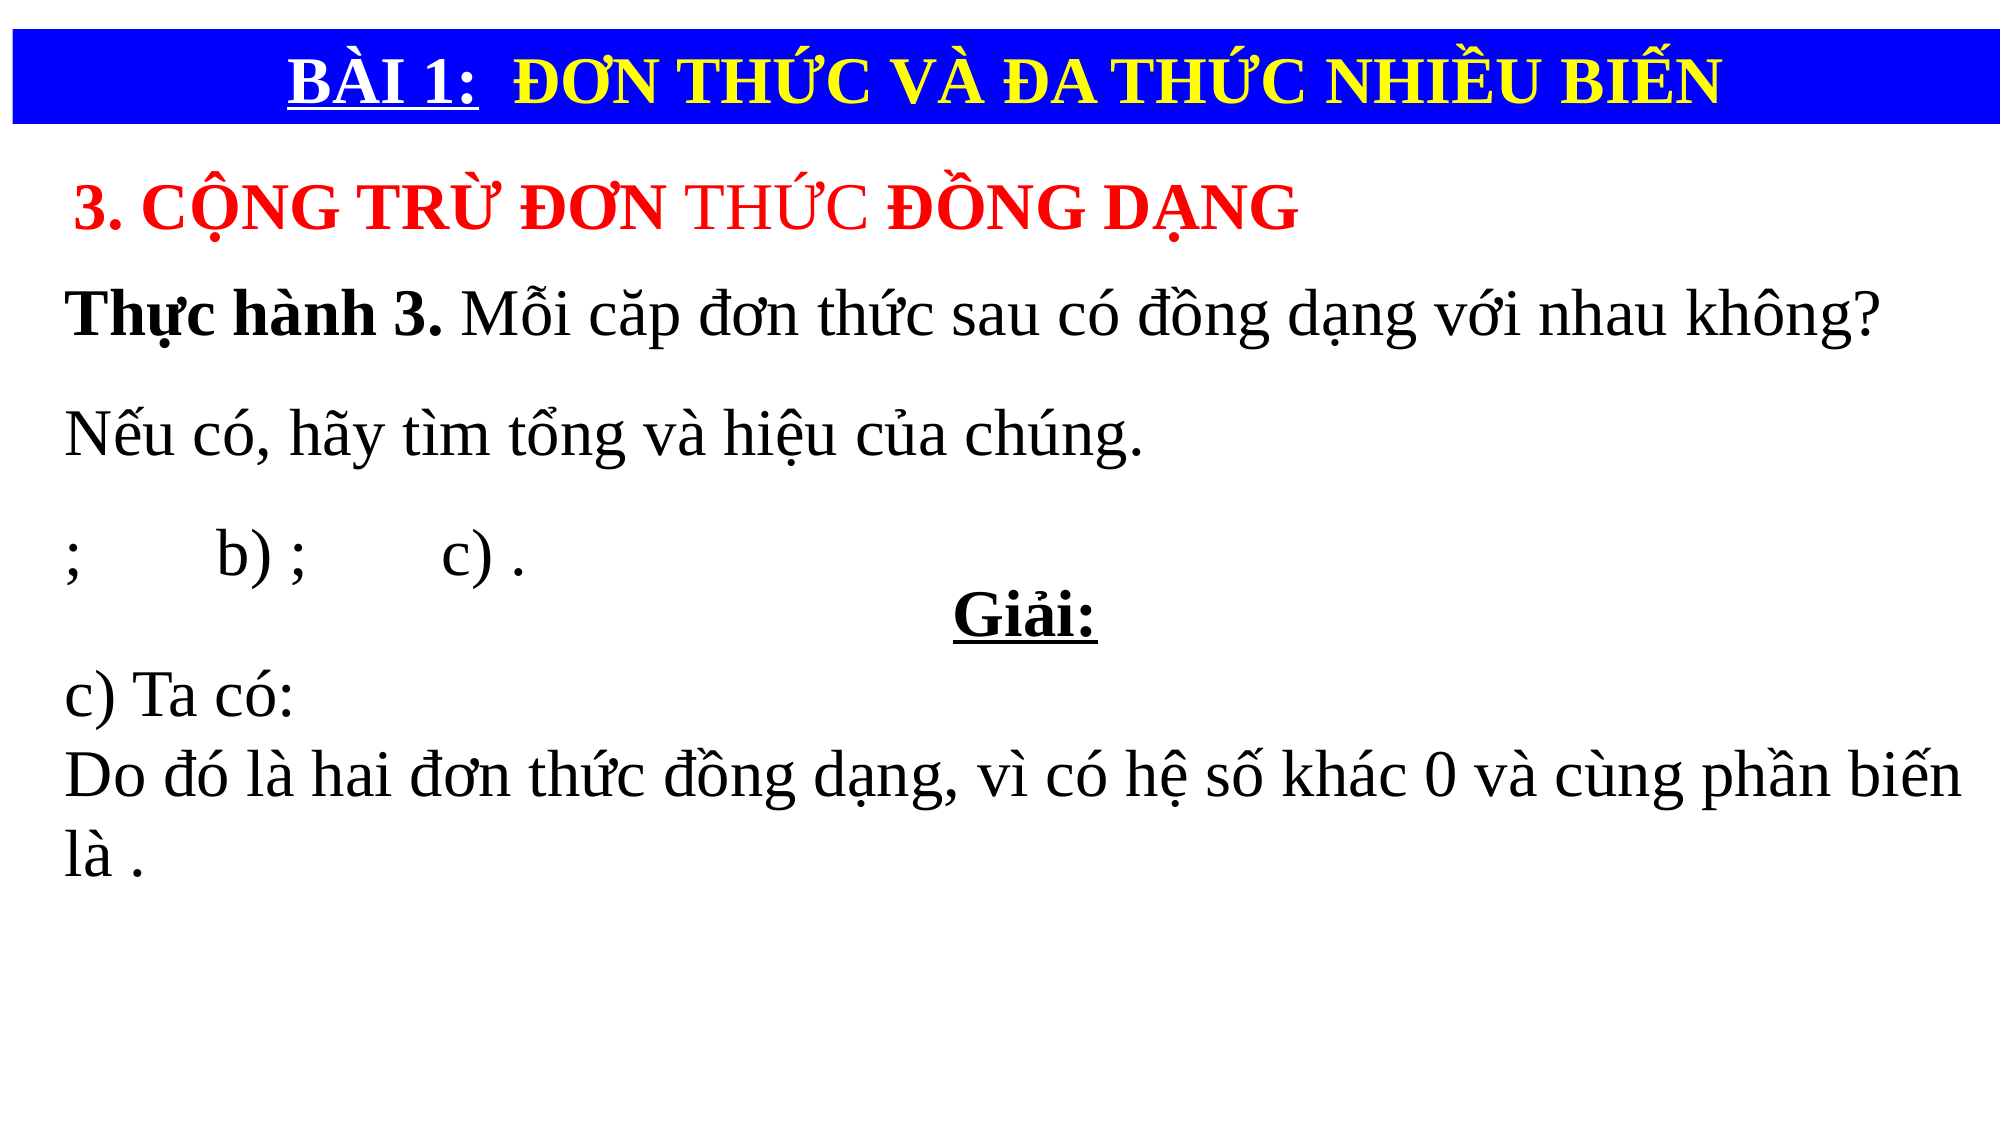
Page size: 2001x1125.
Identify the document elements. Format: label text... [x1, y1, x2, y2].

text_box BÀI 1: ĐƠN THỨC VÀ ĐA THỨC NHIỀU BIẾN [12, 29, 2000, 124]
text_box 3. CỘNG TRỪ ĐƠN THỨC ĐỒNG DẠNG [37, 155, 1338, 251]
